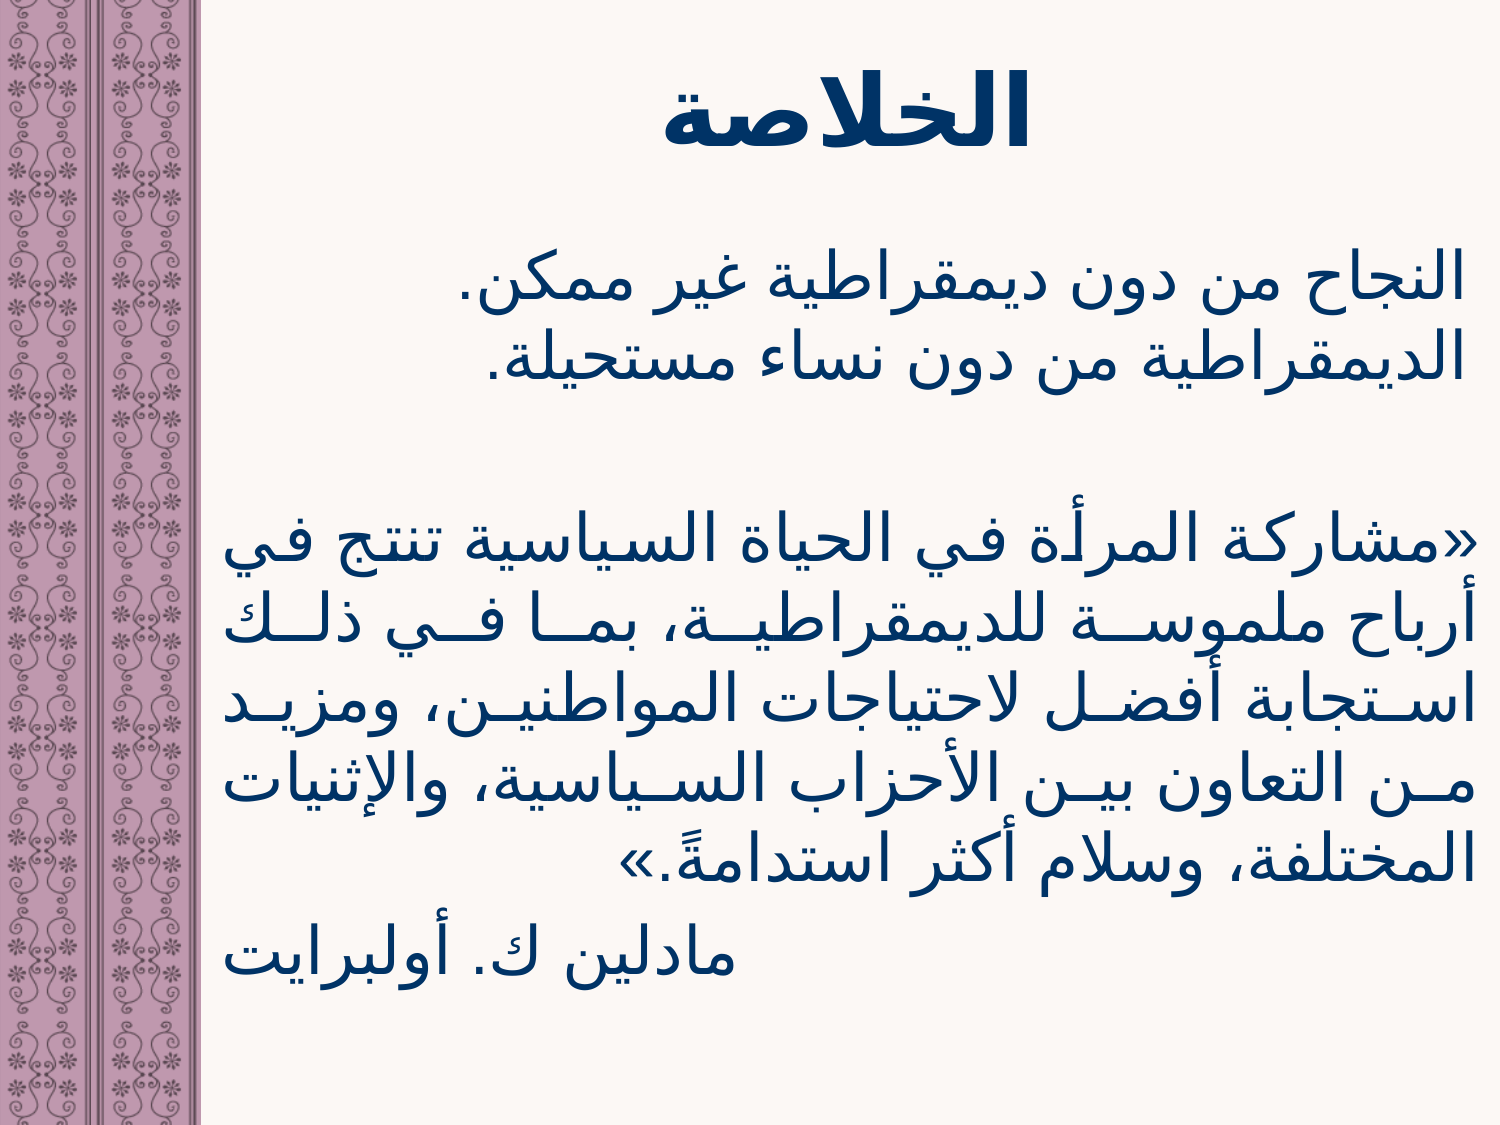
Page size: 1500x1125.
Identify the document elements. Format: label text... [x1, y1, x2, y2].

picture [0, 0, 202, 1125]
list النجاح من دون ديمقراطية غير ممكن. الديمقراطية من دون نساء مستحيلة. [207, 224, 1485, 413]
title الخلاصة [210, 12, 1486, 201]
text_box «مشاركة المرأة في الحياة السياسية تنتج في أرباح ملموسة للديمقراطية، بما في ذلك استجابة أفضل لاحتياجات المواطنين، ومزيد من التعاون بين الأحزاب السياسية، والإثنيات المختلفة، وسلام أكثر استدامةً.» مادلين ك. أولبرايت [207, 487, 1495, 996]
